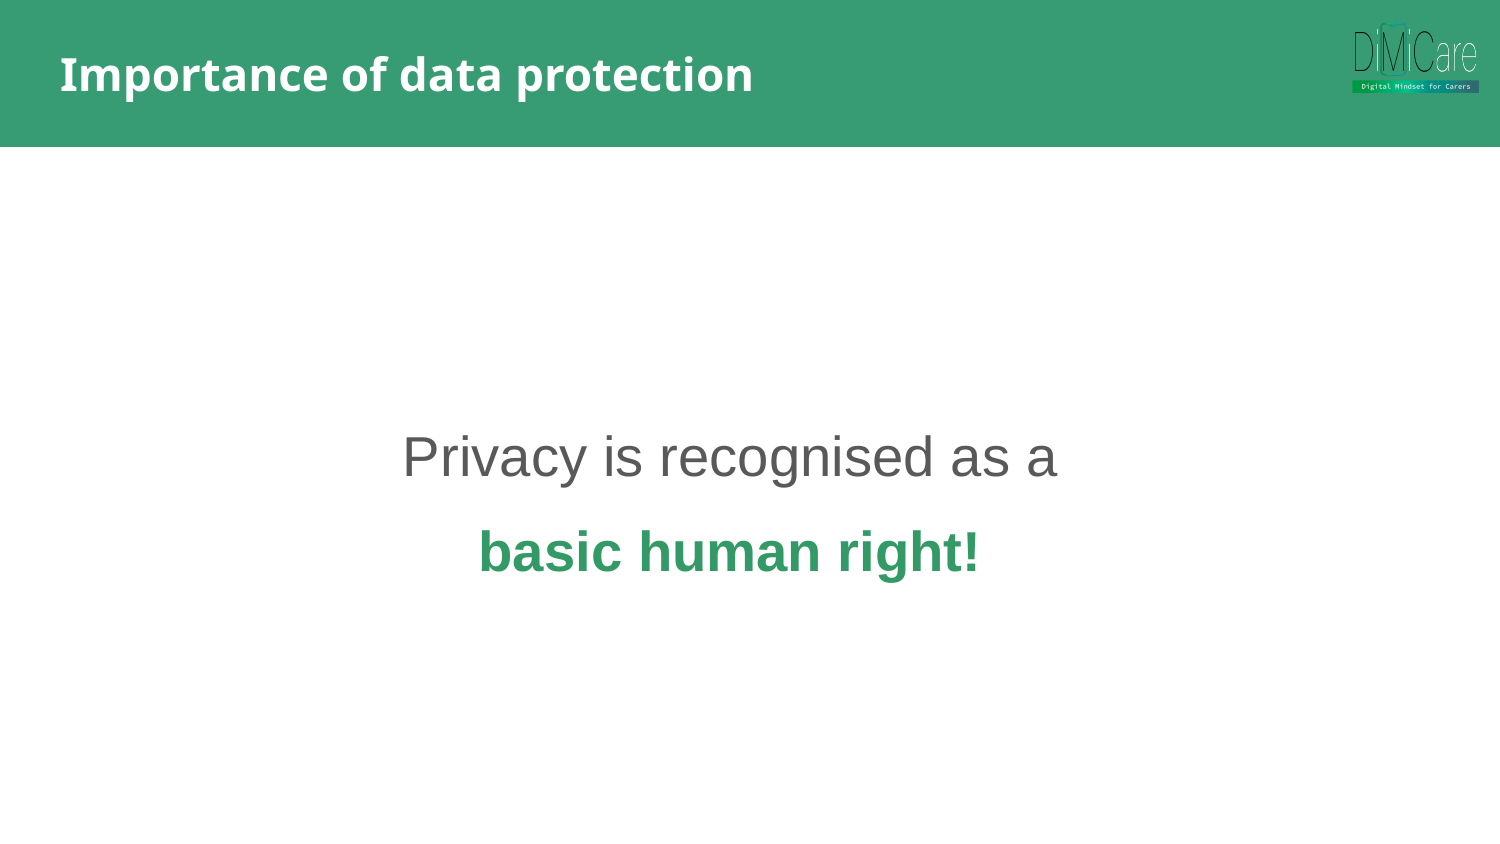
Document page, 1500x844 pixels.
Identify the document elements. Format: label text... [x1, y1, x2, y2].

text_box [1352, 23, 1479, 93]
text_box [0, 134, 1500, 844]
text_box Importance of data protection [60, 23, 1278, 101]
